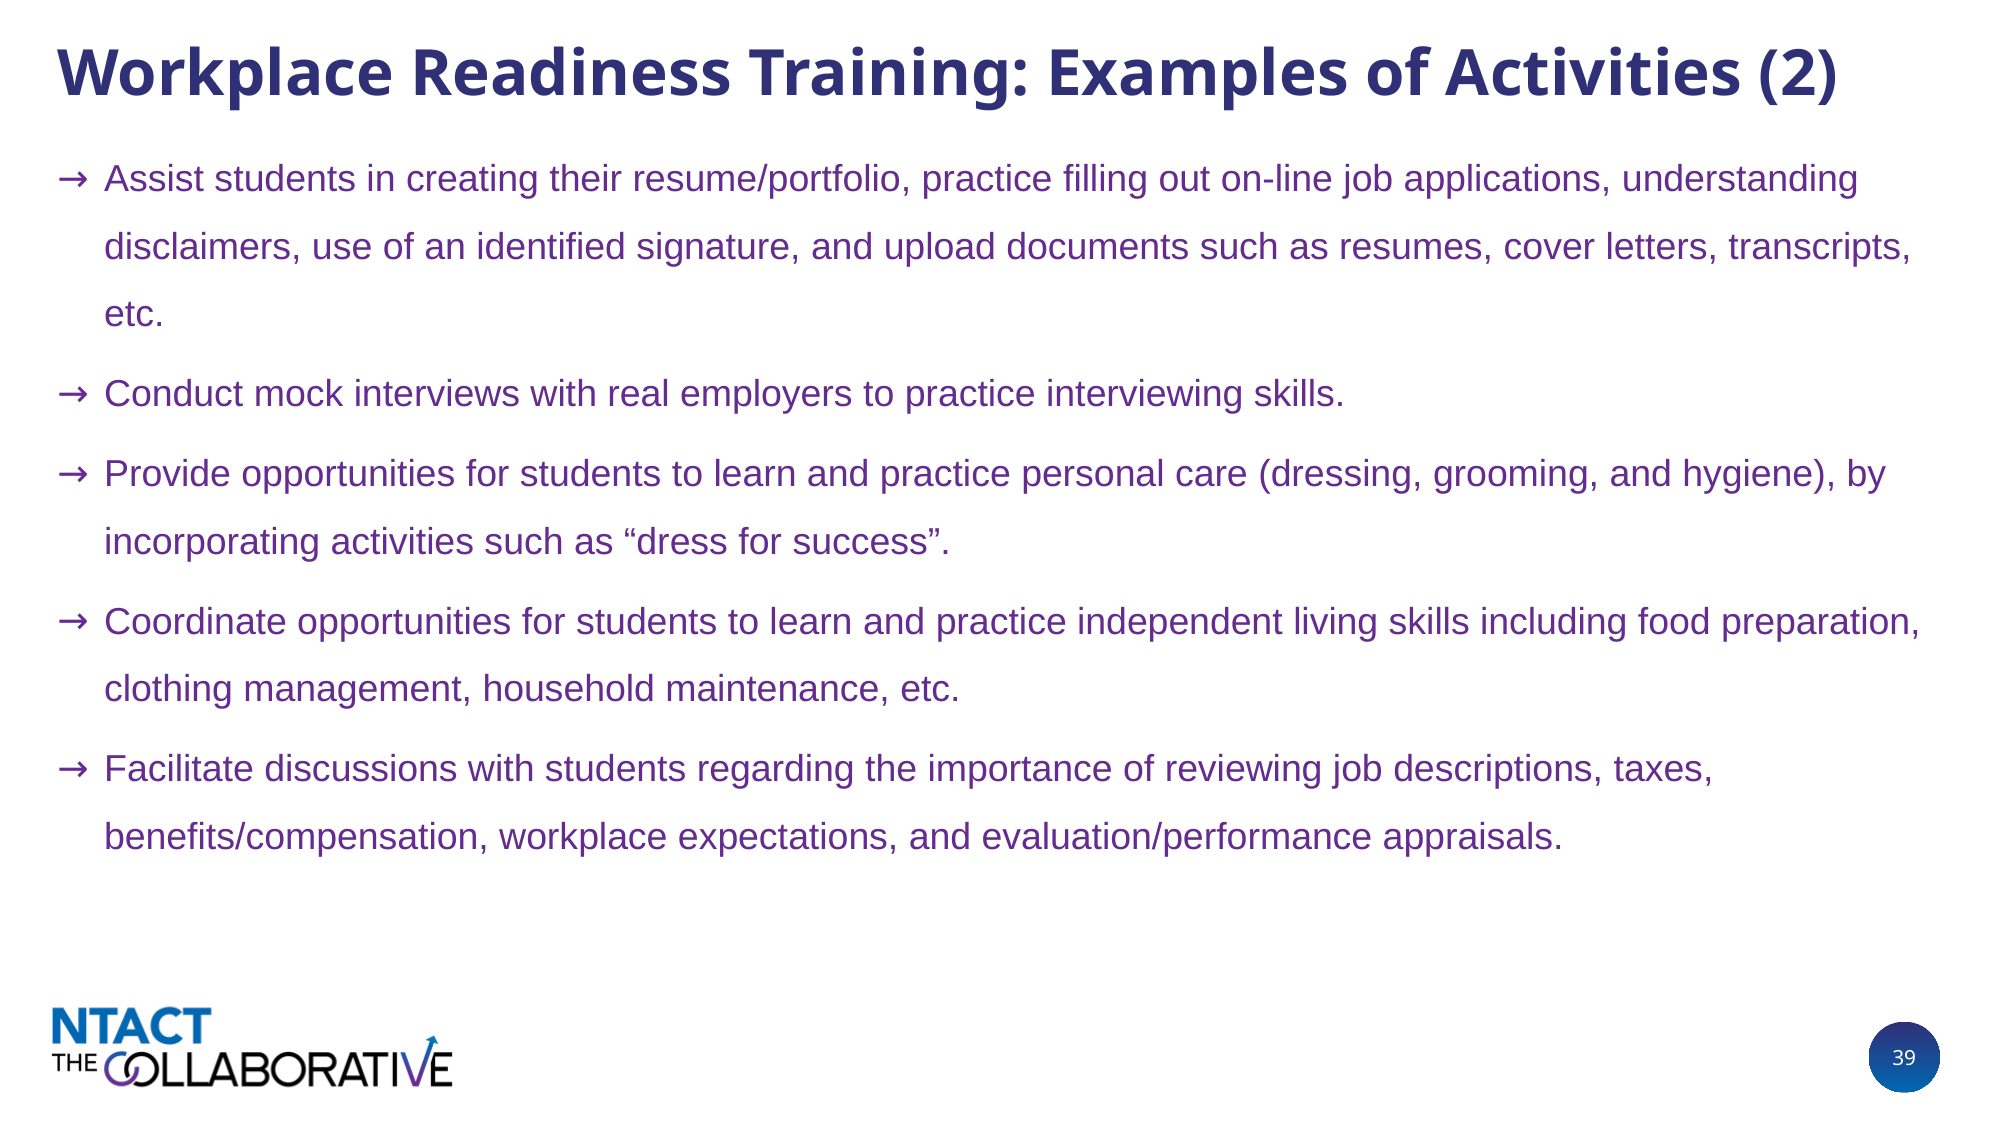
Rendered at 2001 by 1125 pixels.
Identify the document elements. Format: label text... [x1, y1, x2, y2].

title Workplace Readiness Training: Examples of Activities (2) [42, 25, 1940, 124]
list Assist students in creating their resume/portfolio, practice filling out on-line job applications, understanding disclaimers, use of an identified signature, and upload documents such as resumes, cover letters, transcripts, etc. Conduct mock interviews with real employers to practice interviewing skills. Provide opportunities for students to learn and practice personal care (dressing, grooming, and hygiene), by incorporating activities such as “dress for success”. Coordinate opportunities for students to learn and practice independent living skills including food preparation, clothing management, household maintenance, etc. Facilitate discussions with students regarding the importance of reviewing job descriptions, taxes, benefits/compensation, workplace expectations, and evaluation/performance appraisals. [42, 124, 1940, 876]
picture [51, 933, 454, 1125]
